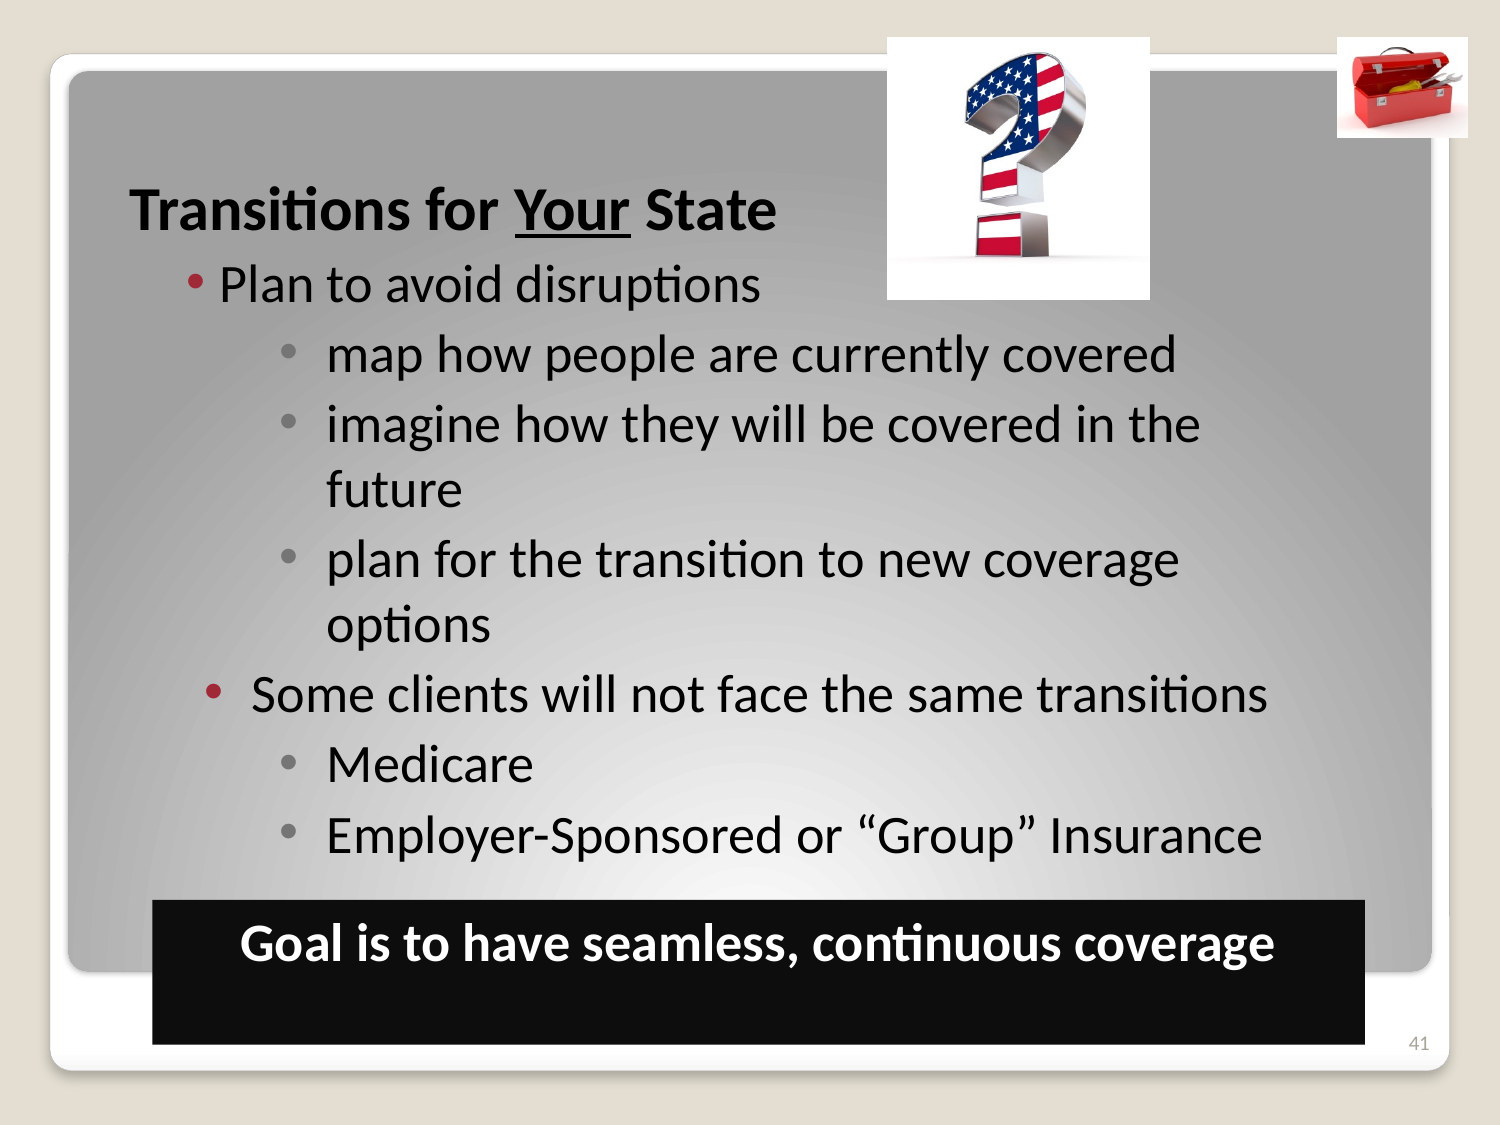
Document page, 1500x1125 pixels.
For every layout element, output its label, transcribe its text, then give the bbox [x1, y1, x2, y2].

picture [887, 37, 1151, 301]
slide_number 41 [1369, 1002, 1445, 1063]
text_box Goal is to have seamless, continuous coverage [152, 899, 1365, 1045]
picture [1337, 37, 1469, 138]
list Transitions for Your State Plan to avoid disruptions map how people are currently covered imagine how they will be covered in the future plan for the transition to new coverage options Some clients will not face the same transitions Medicare Employer-Sponsored or “Group” Insurance [99, 152, 1343, 841]
